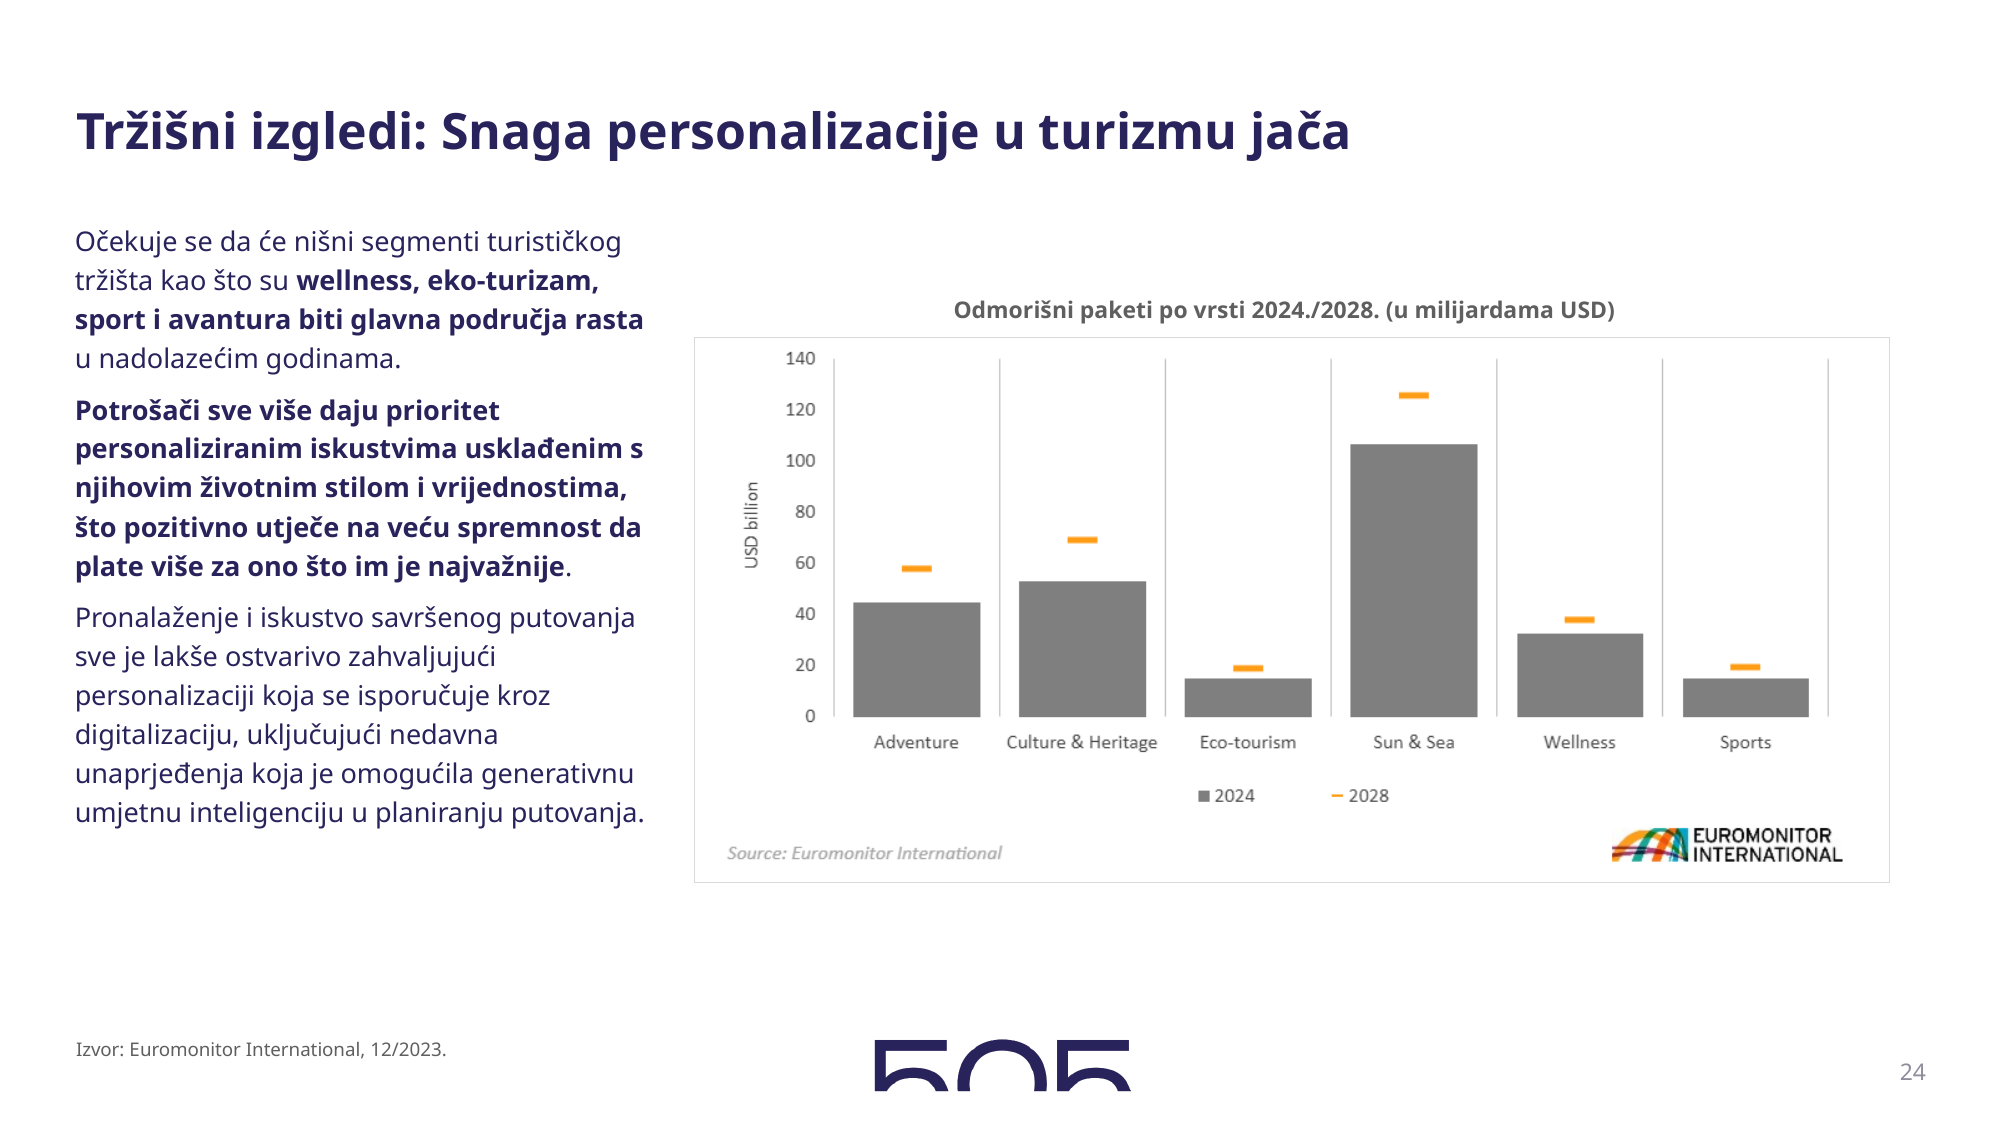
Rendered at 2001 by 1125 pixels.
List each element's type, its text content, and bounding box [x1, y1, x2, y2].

picture [694, 337, 1890, 883]
text_box Izvor: Euromonitor International, 12/2023. [76, 1025, 800, 1086]
list Očekuje se da će nišni segmenti turističkog tržišta kao što su wellness, eko-turizam, sport i avantura biti glavna područja rasta u nadolazećim godinama. Potrošači sve više daju prioritet personaliziranim iskustvima usklađenim s njihovim životnim stilom i vrijednostima, što pozitivno utječe na veću spremnost da plate više za ono što im je najvažnije. Pronalaženje i iskustvo savršenog putovanja sve je lakše ostvarivo zahvaljujući personalizaciji koja se isporučuje kroz digitalizaciju, uključujući nedavna unaprjeđenja koja je omogućila generativnu umjetnu inteligenciju u planiranju putovanja. [74, 210, 682, 973]
slide_number 24 [1476, 1042, 1927, 1103]
text_box Odmorišni paketi po vrsti 2024./2028. (u milijardama USD) [694, 282, 1890, 333]
title Tržišni izgledi: Snaga personalizacije u turizmu jača [76, 87, 1877, 173]
picture [872, 1031, 1131, 1099]
